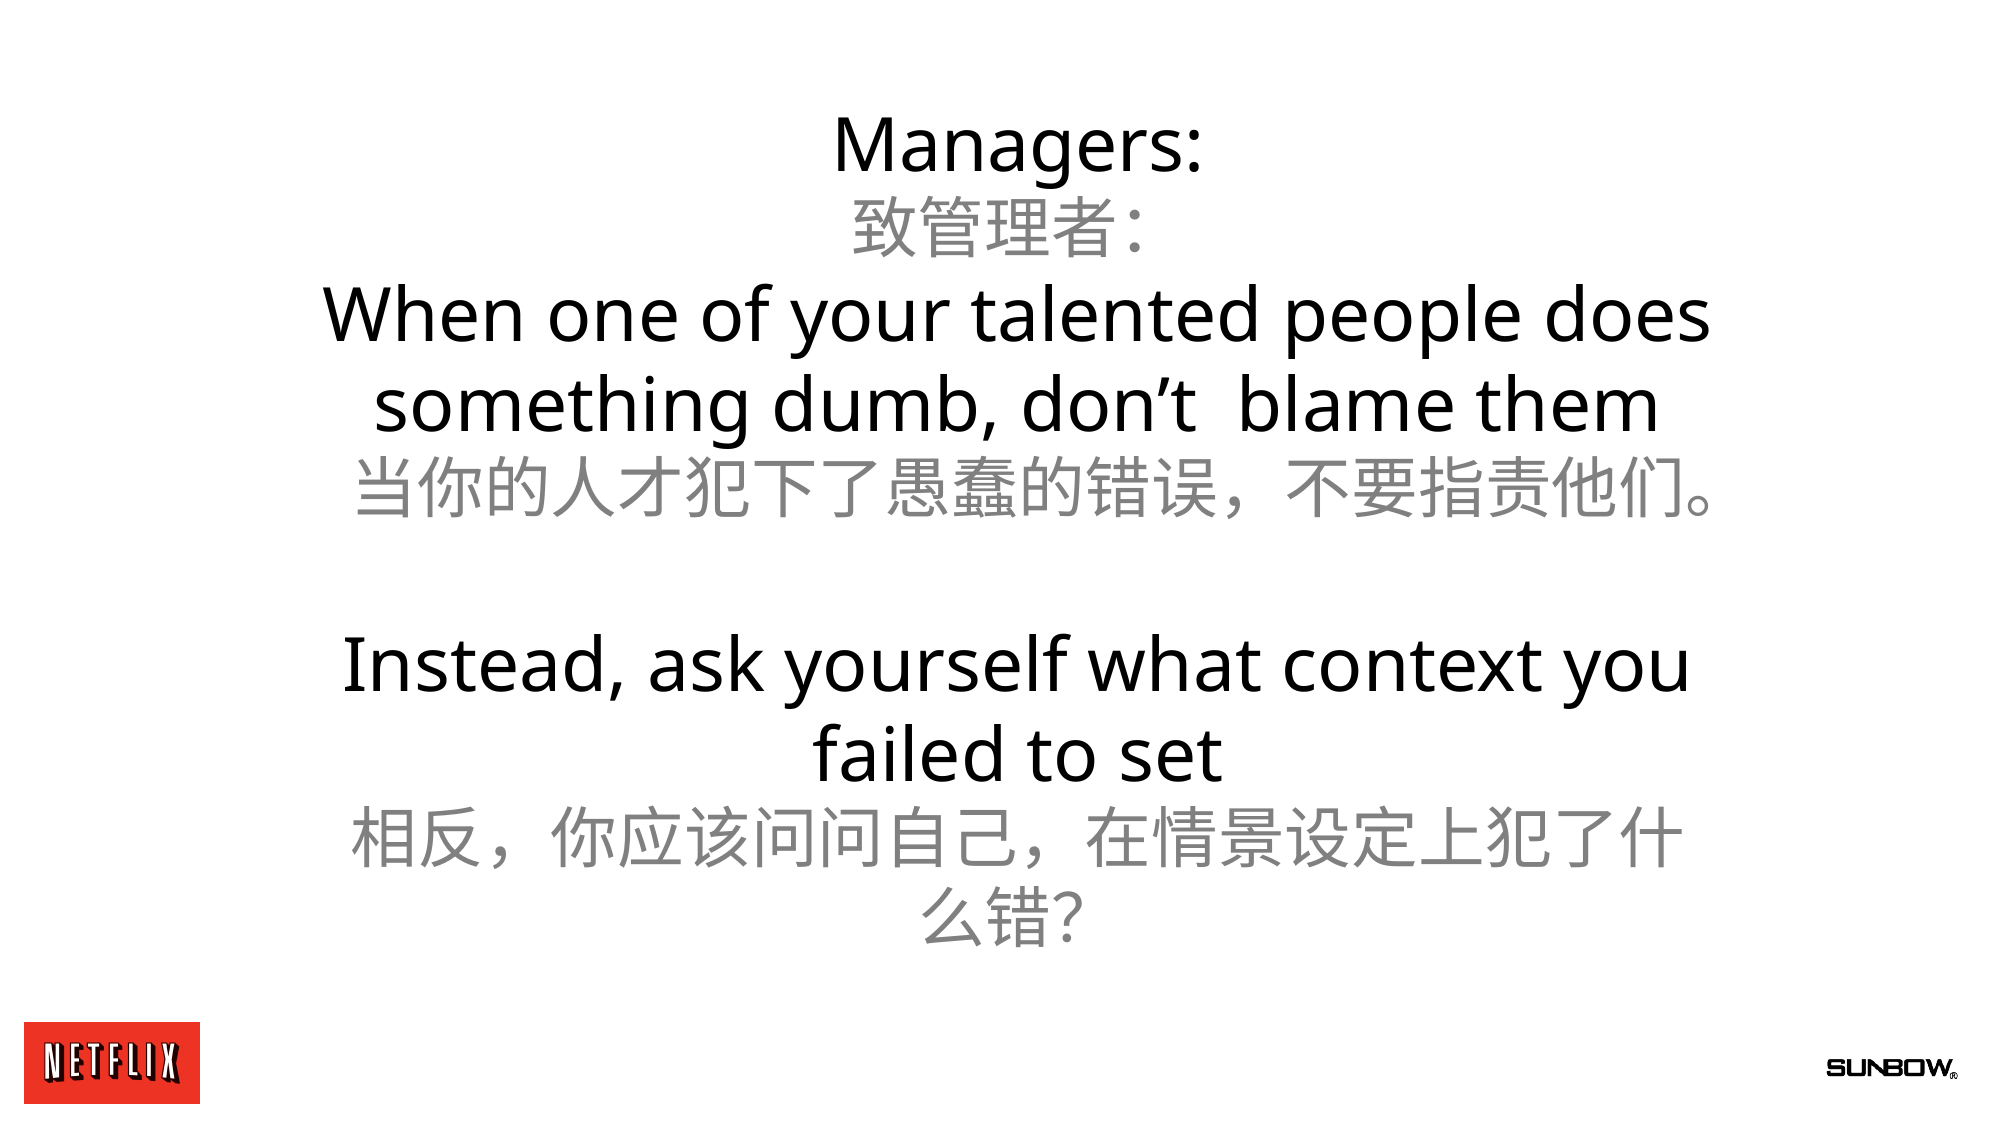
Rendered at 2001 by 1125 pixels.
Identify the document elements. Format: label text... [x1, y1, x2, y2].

slide_number [1545, 1068, 1996, 1125]
picture [24, 1022, 200, 1104]
picture [1818, 1049, 1960, 1068]
title Managers: 致管理者： When one of your talented people does something dumb, don’t blame them 当你的人才犯下了愚蠢的错误，不要指责他们。 Instead, ask yourself what context you failed to set 相反，你应该问问自己，在情景设定上犯了什么错？ [305, 38, 1732, 1014]
